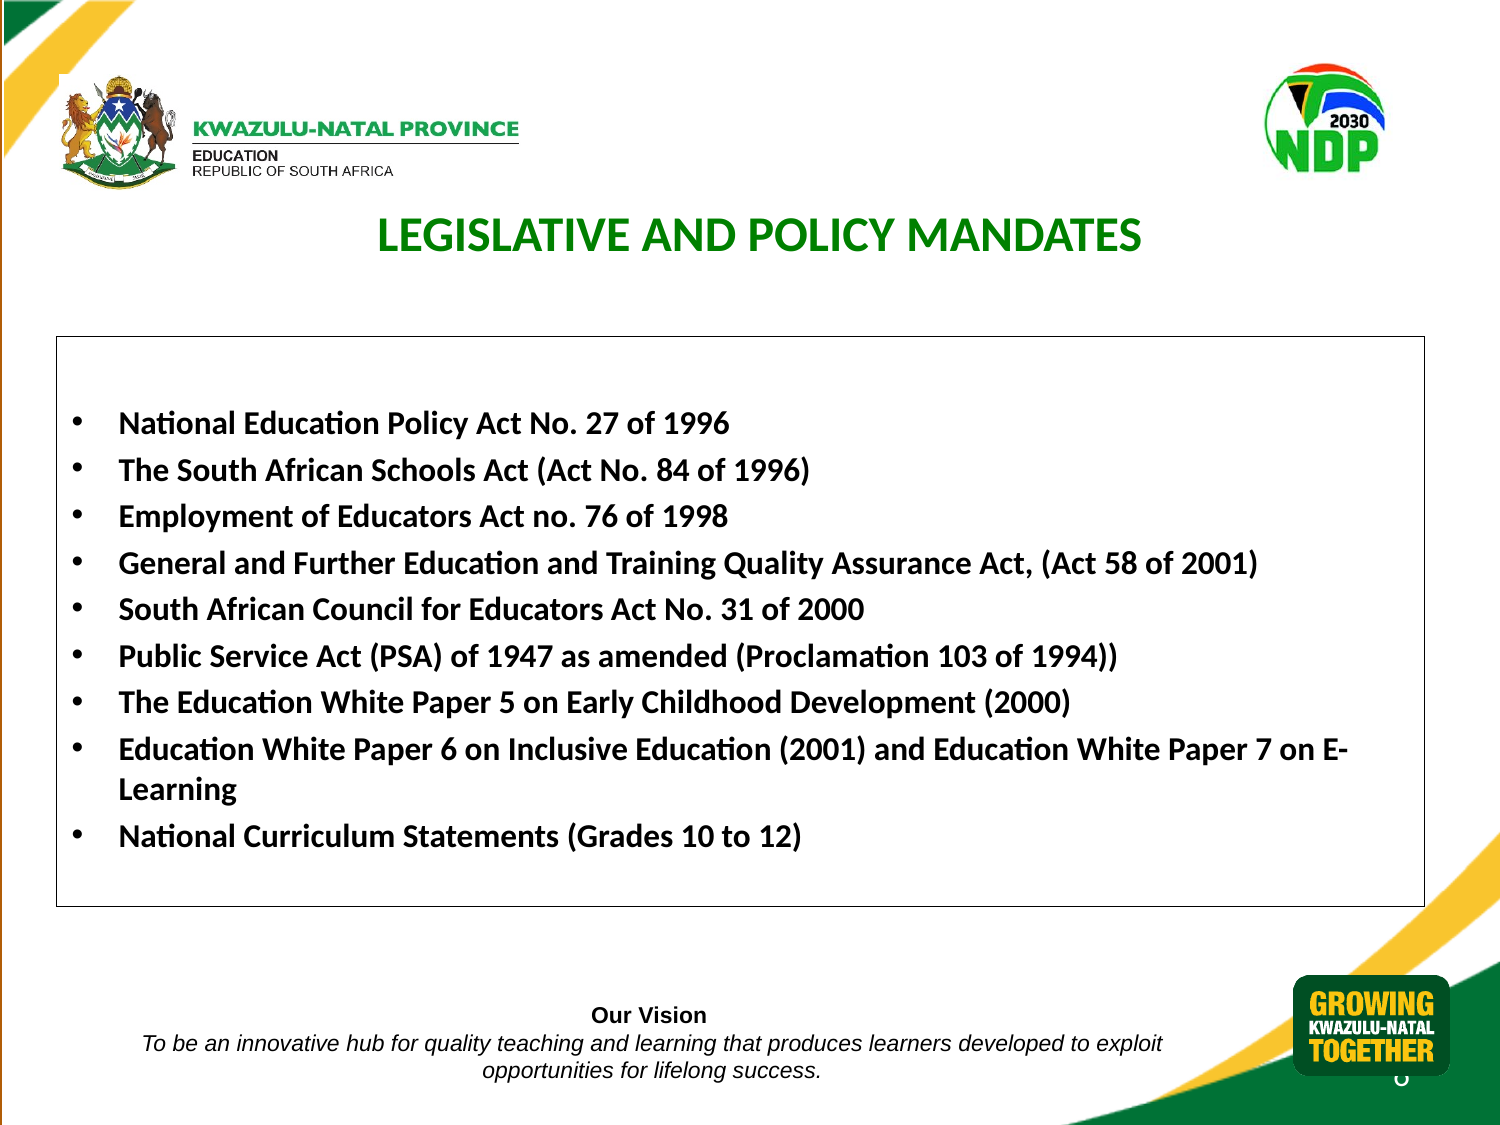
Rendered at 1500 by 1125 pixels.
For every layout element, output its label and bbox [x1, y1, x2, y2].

list [3, 0, 1500, 1125]
picture [1293, 975, 1451, 1076]
picture [59, 74, 521, 191]
picture [1249, 50, 1393, 183]
